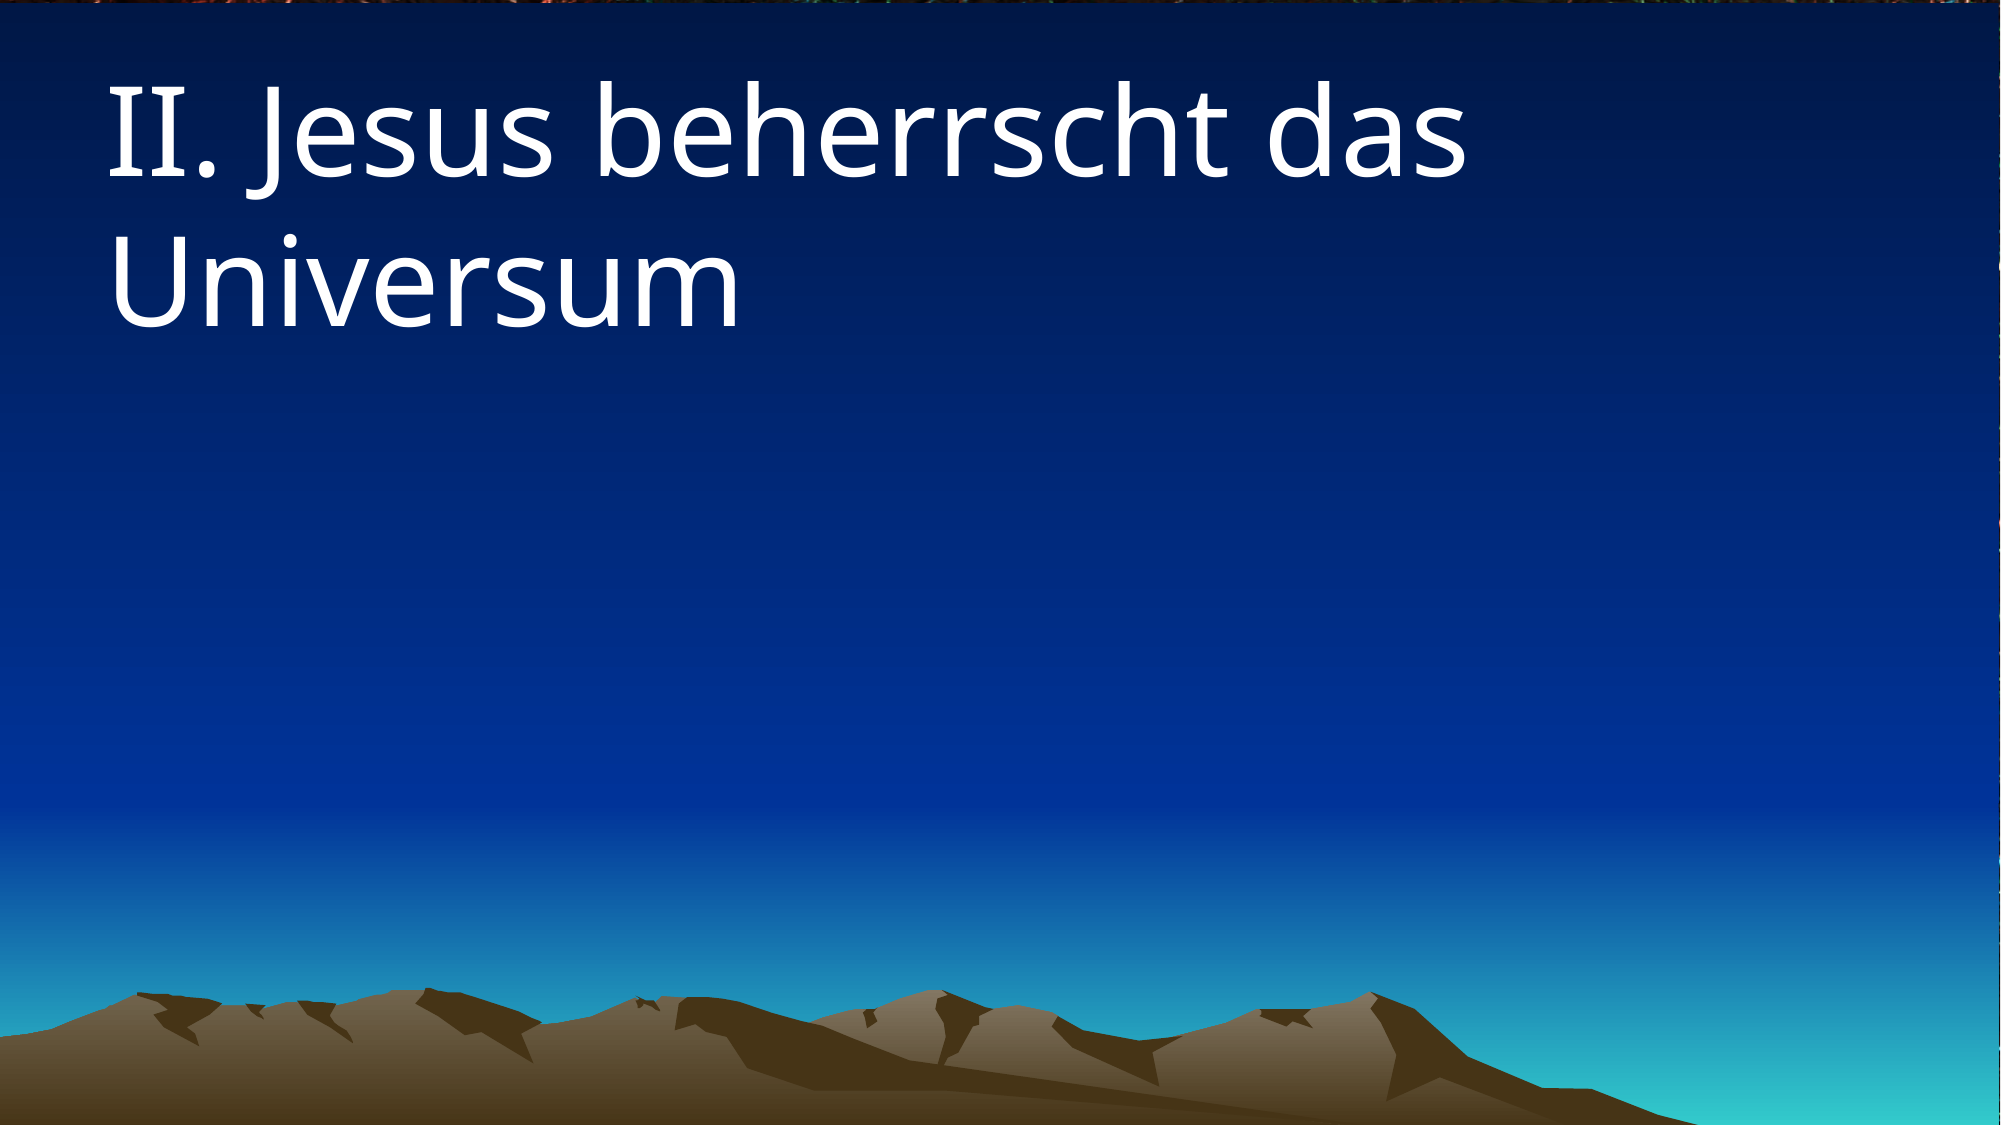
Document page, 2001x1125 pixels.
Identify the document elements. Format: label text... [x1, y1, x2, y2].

picture [0, 0, 2001, 709]
title II. Jesus beherrscht das Universum [90, 44, 1556, 360]
